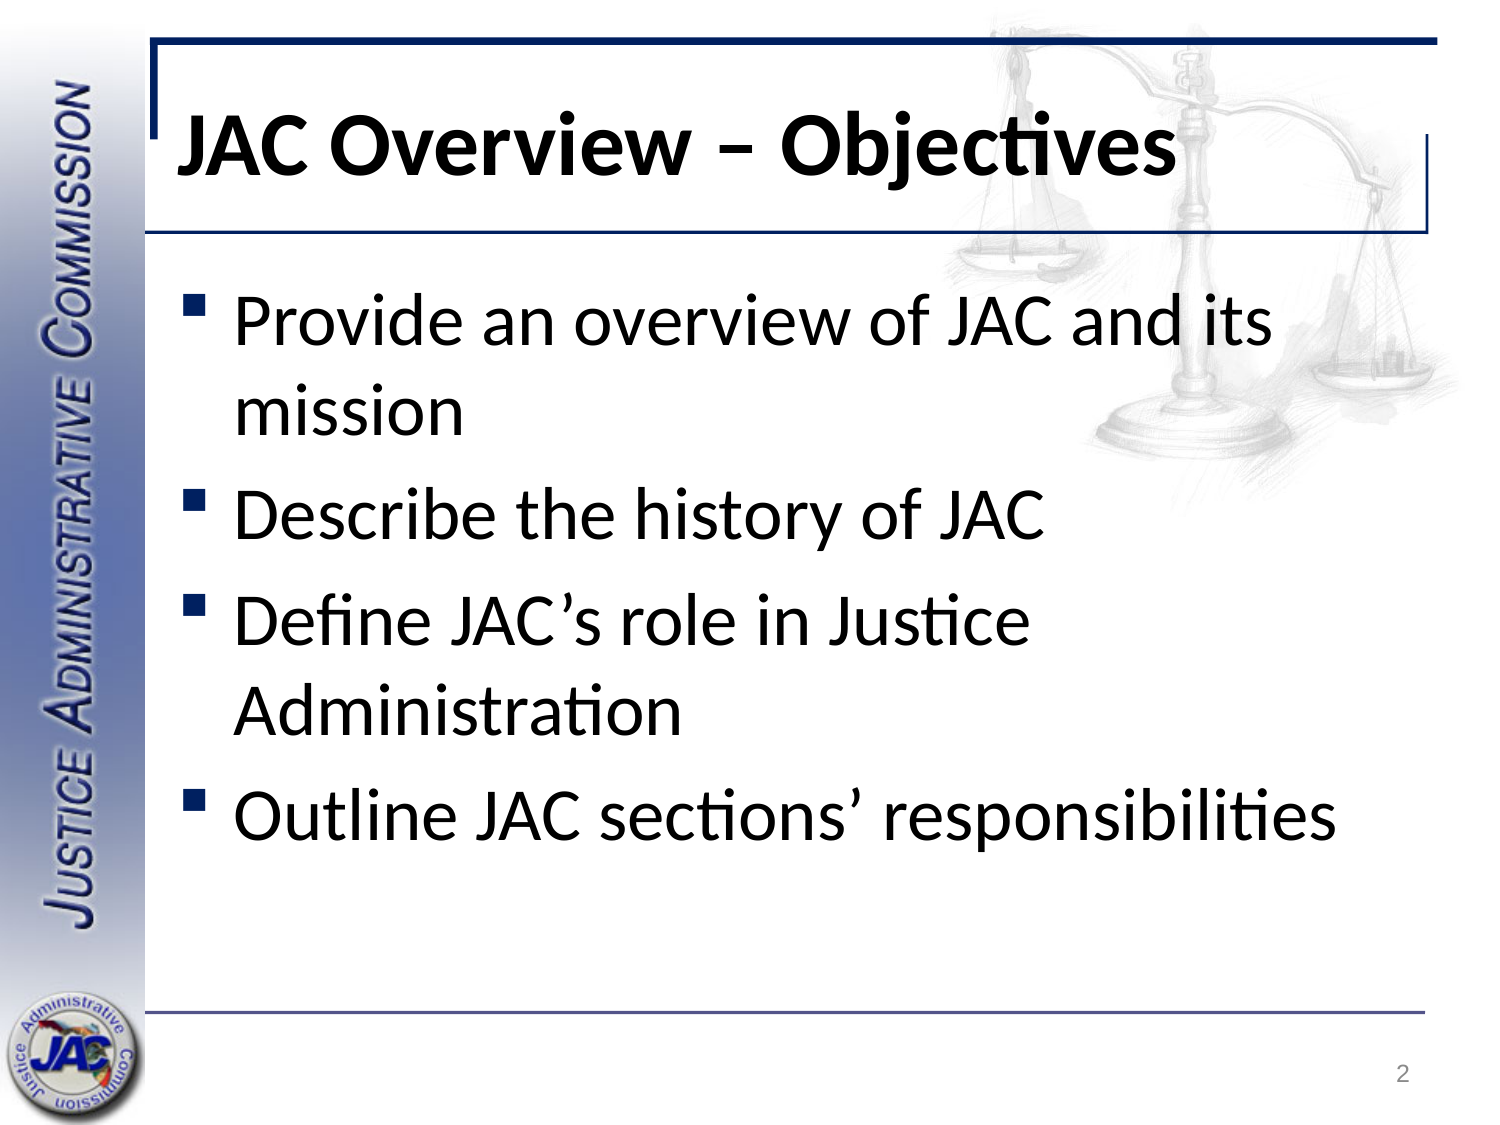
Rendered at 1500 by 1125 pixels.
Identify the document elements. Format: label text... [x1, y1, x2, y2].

list Provide an overview of JAC and its mission Describe the history of JAC Define JAC’s role in Justice Administration Outline JAC sections’ responsibilities [162, 262, 1426, 1006]
title JAC Overview – Objectives [162, 44, 1426, 233]
picture [912, 0, 1500, 524]
slide_number 2 [1074, 1042, 1425, 1103]
picture [0, 0, 145, 1125]
